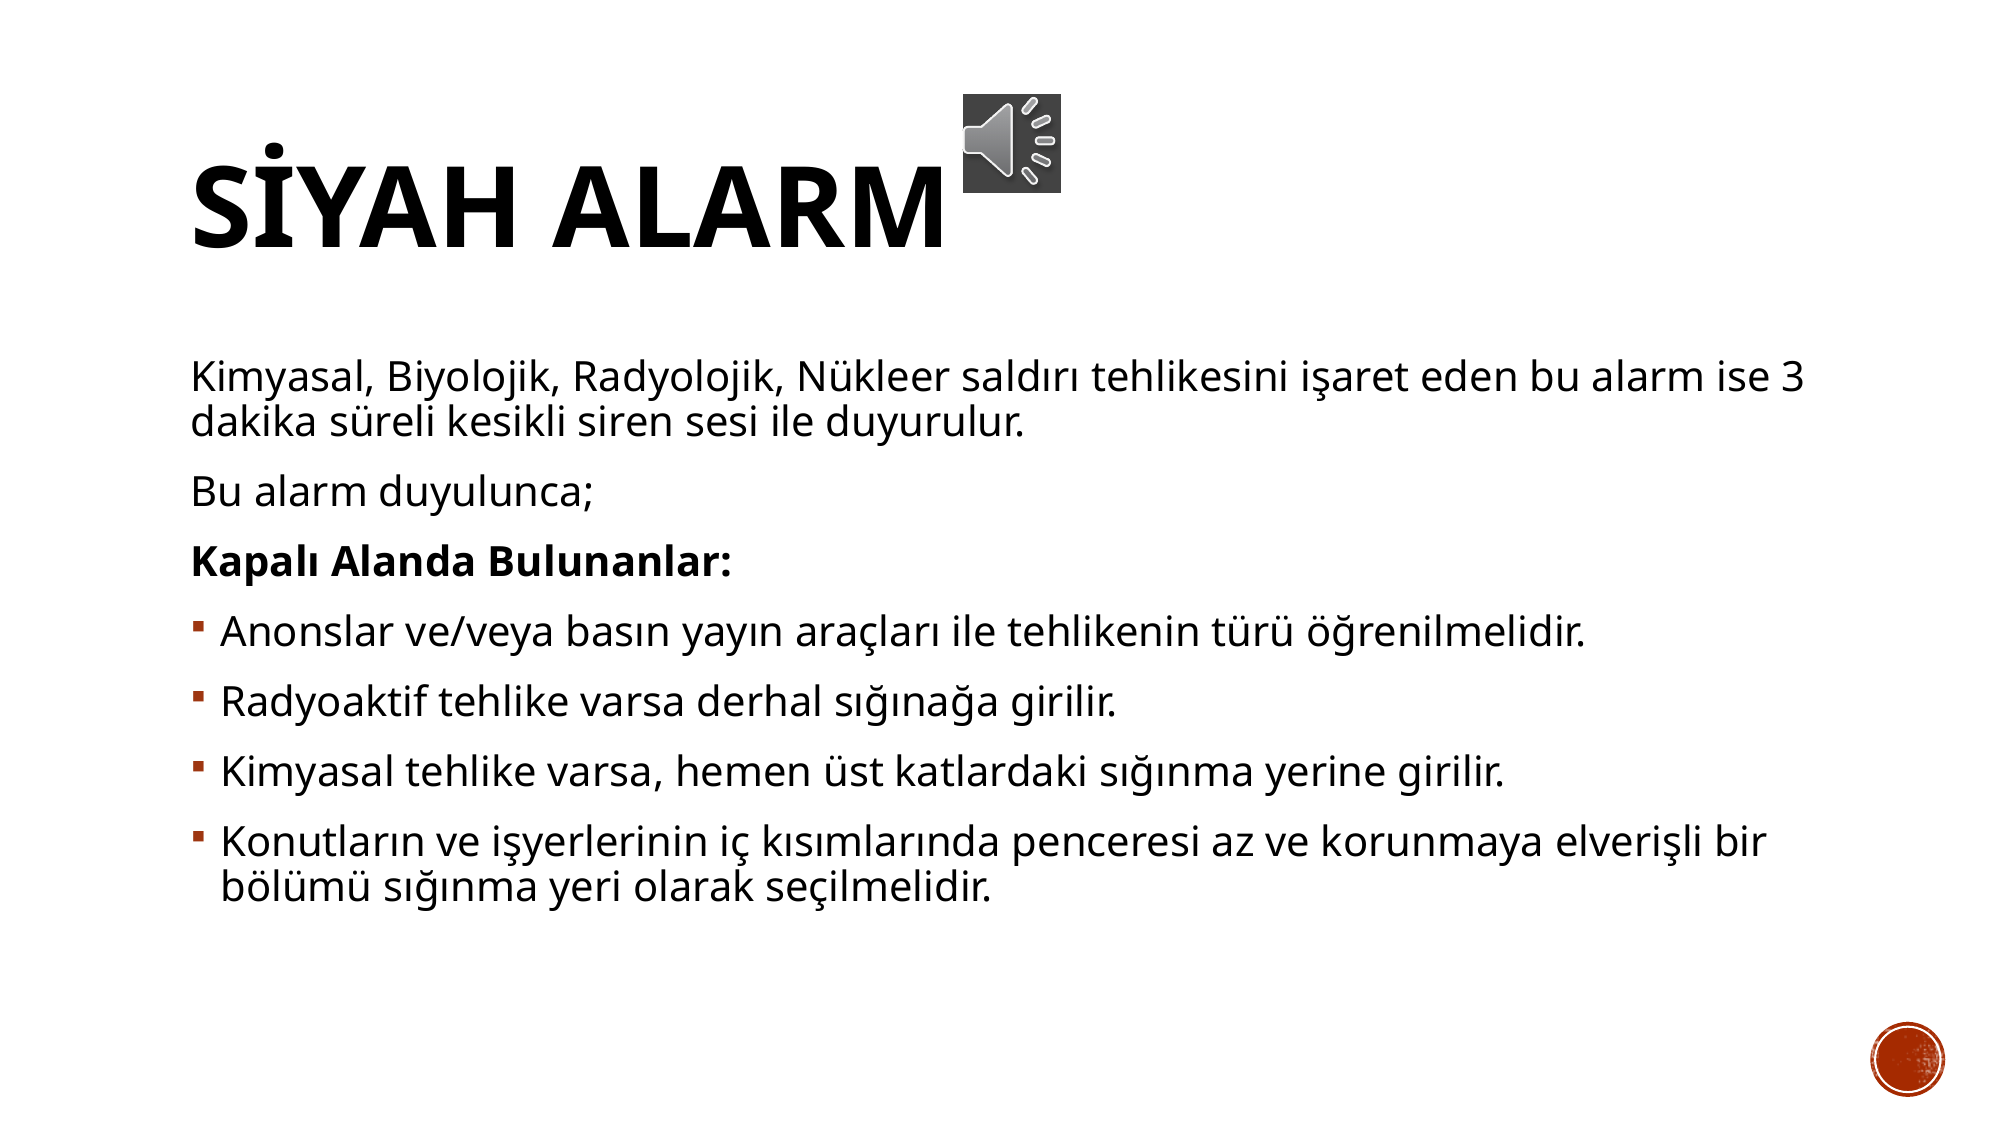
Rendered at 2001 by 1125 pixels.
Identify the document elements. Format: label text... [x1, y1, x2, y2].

list Kimyasal, Biyolojik, Radyolojik, Nükleer saldırı tehlikesini işaret eden bu alarm ise 3 dakika süreli kesikli siren sesi ile duyurulur. Bu alarm duyulunca; Kapalı Alanda Bulunanlar: Anonslar ve/veya basın yayın araçları ile tehlikenin türü öğrenilmelidir. Radyoaktif tehlike varsa derhal sığınağa girilir. Kimyasal tehlike varsa, hemen üst katlardaki sığınma yerine girilir. Konutların ve işyerlerinin iç kısımlarında penceresi az ve korunmaya elverişli bir bölümü sığınma yeri olarak seçilmelidir. [175, 348, 1826, 1013]
picture [962, 94, 1061, 193]
title SİYAH ALARM [175, 79, 1826, 344]
